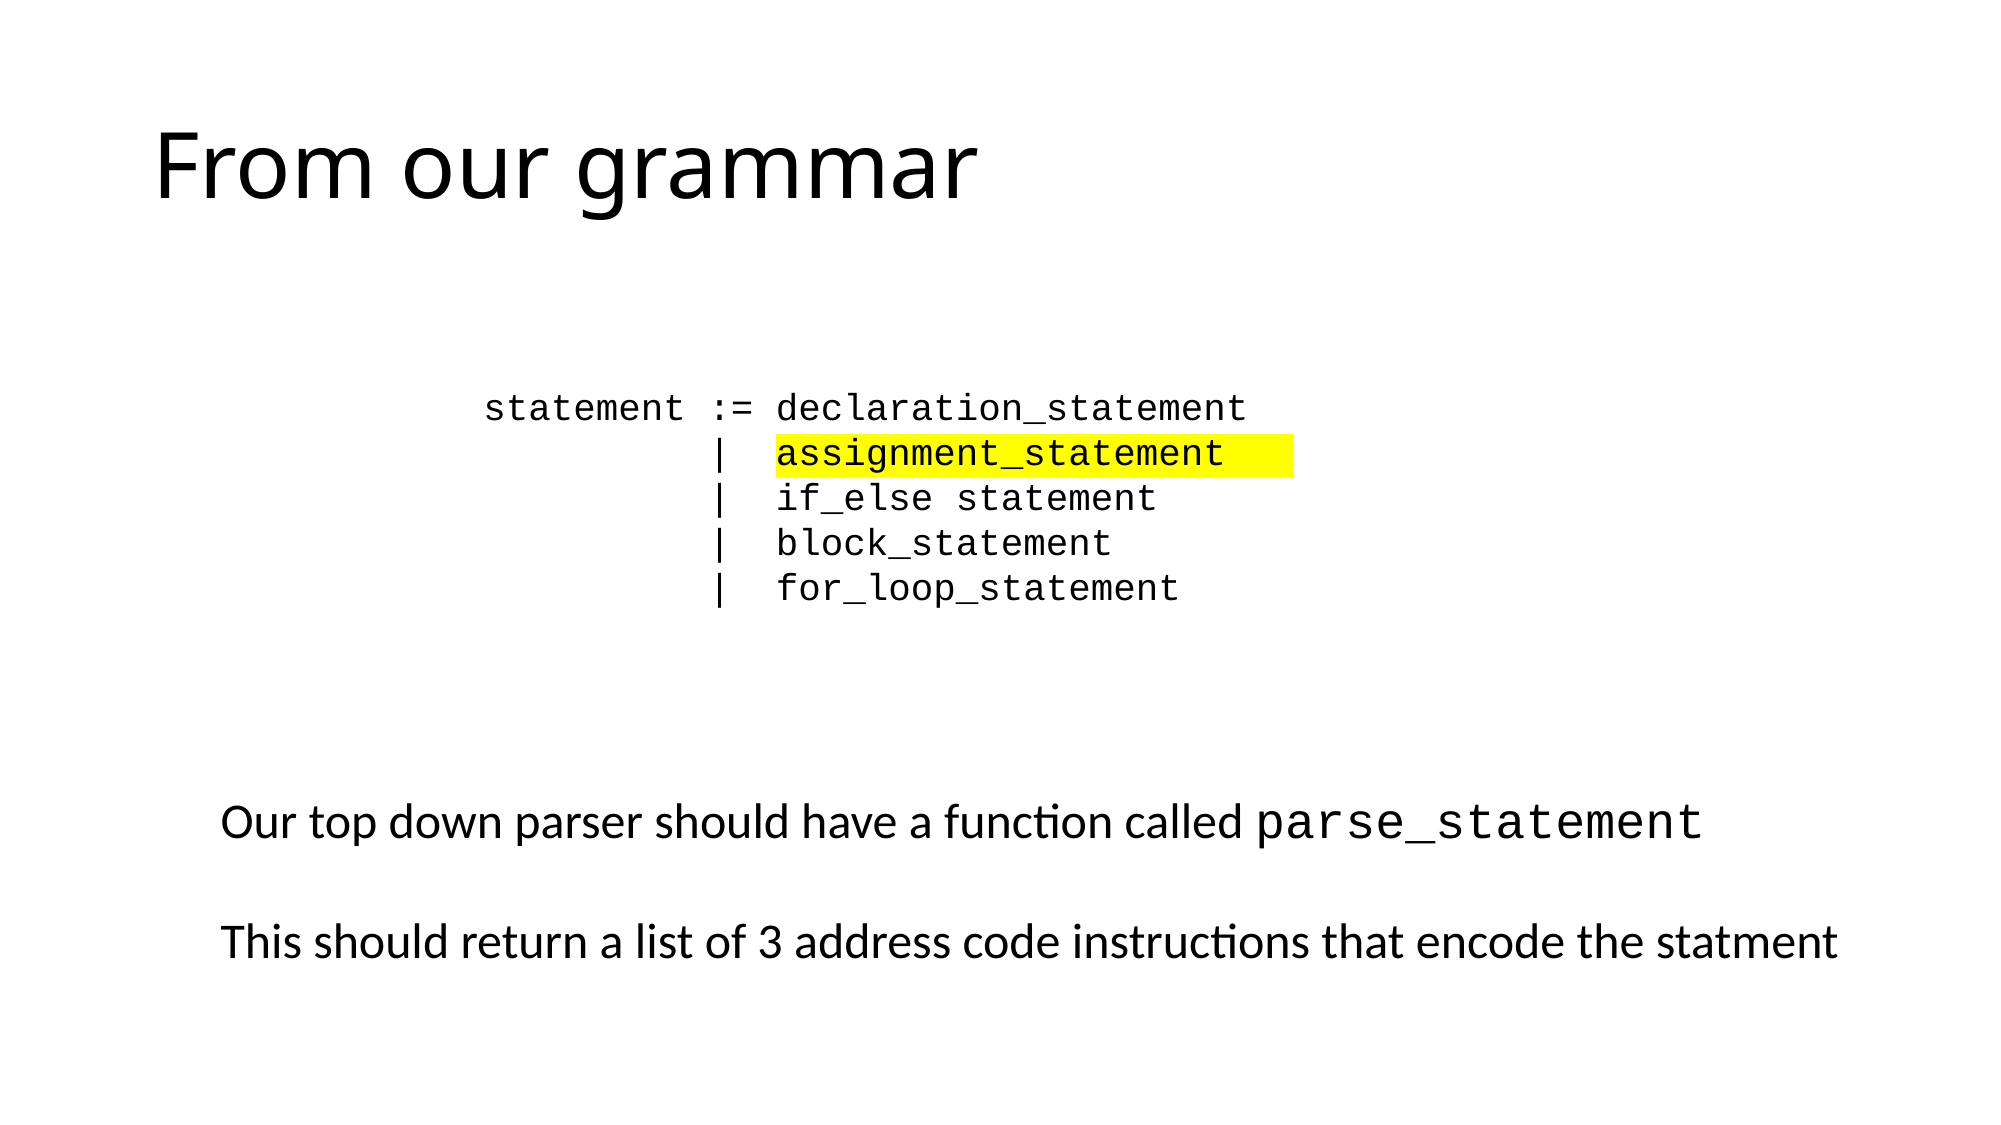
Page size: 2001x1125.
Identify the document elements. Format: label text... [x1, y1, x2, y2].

text_box Our top down parser should have a function called parse_statement This should return a list of 3 address code instructions that encode the statment [205, 781, 1855, 977]
title From our grammar [137, 59, 1863, 278]
text_box statement := declaration_statement | assignment_statement | if_else statement | block_statement | for_loop_statement [468, 375, 1616, 616]
